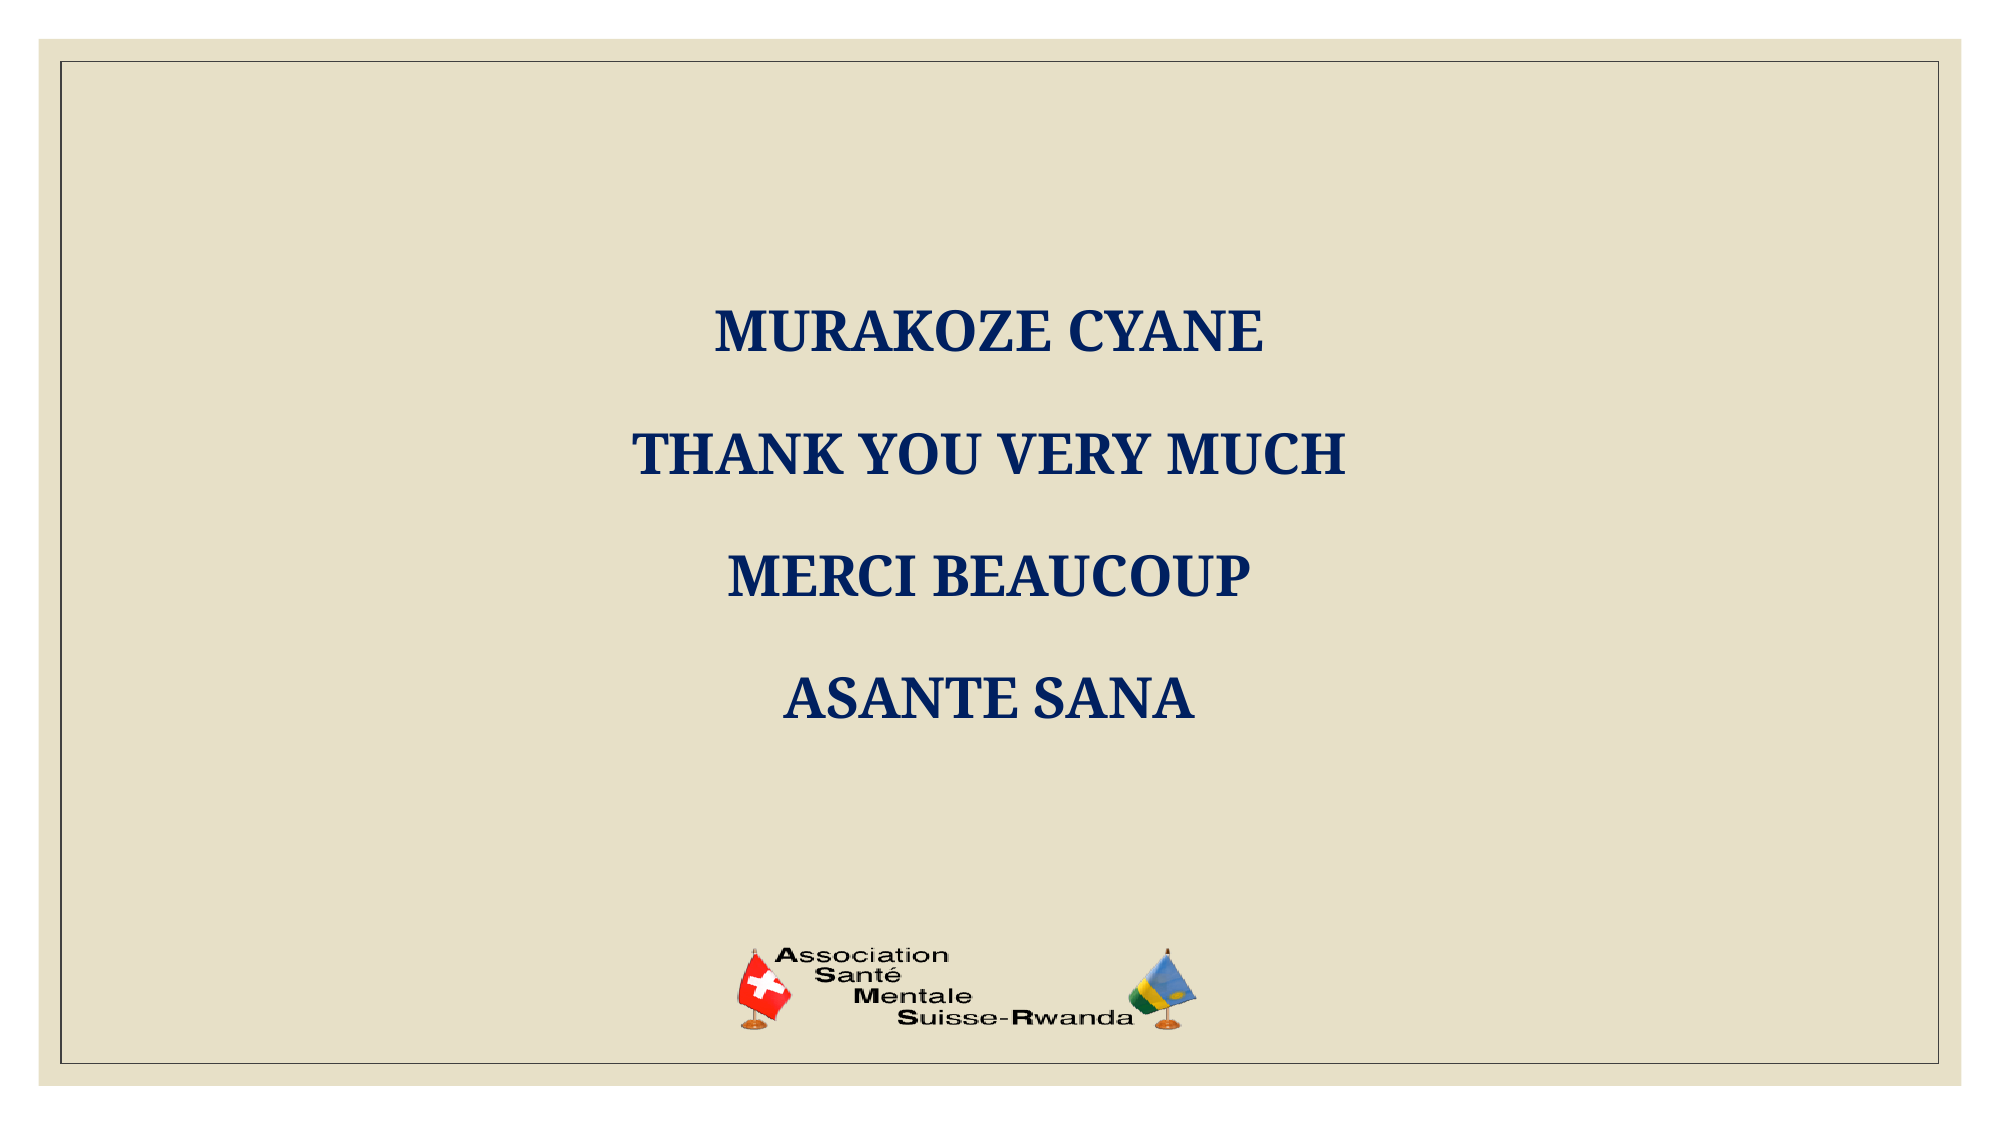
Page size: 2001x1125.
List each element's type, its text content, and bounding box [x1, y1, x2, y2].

picture [722, 933, 1212, 1045]
title MURAKOZE CYANE THANK YOU VERY MUCH MERCI BEAUCOUP ASANTE SANA [195, 293, 1784, 808]
